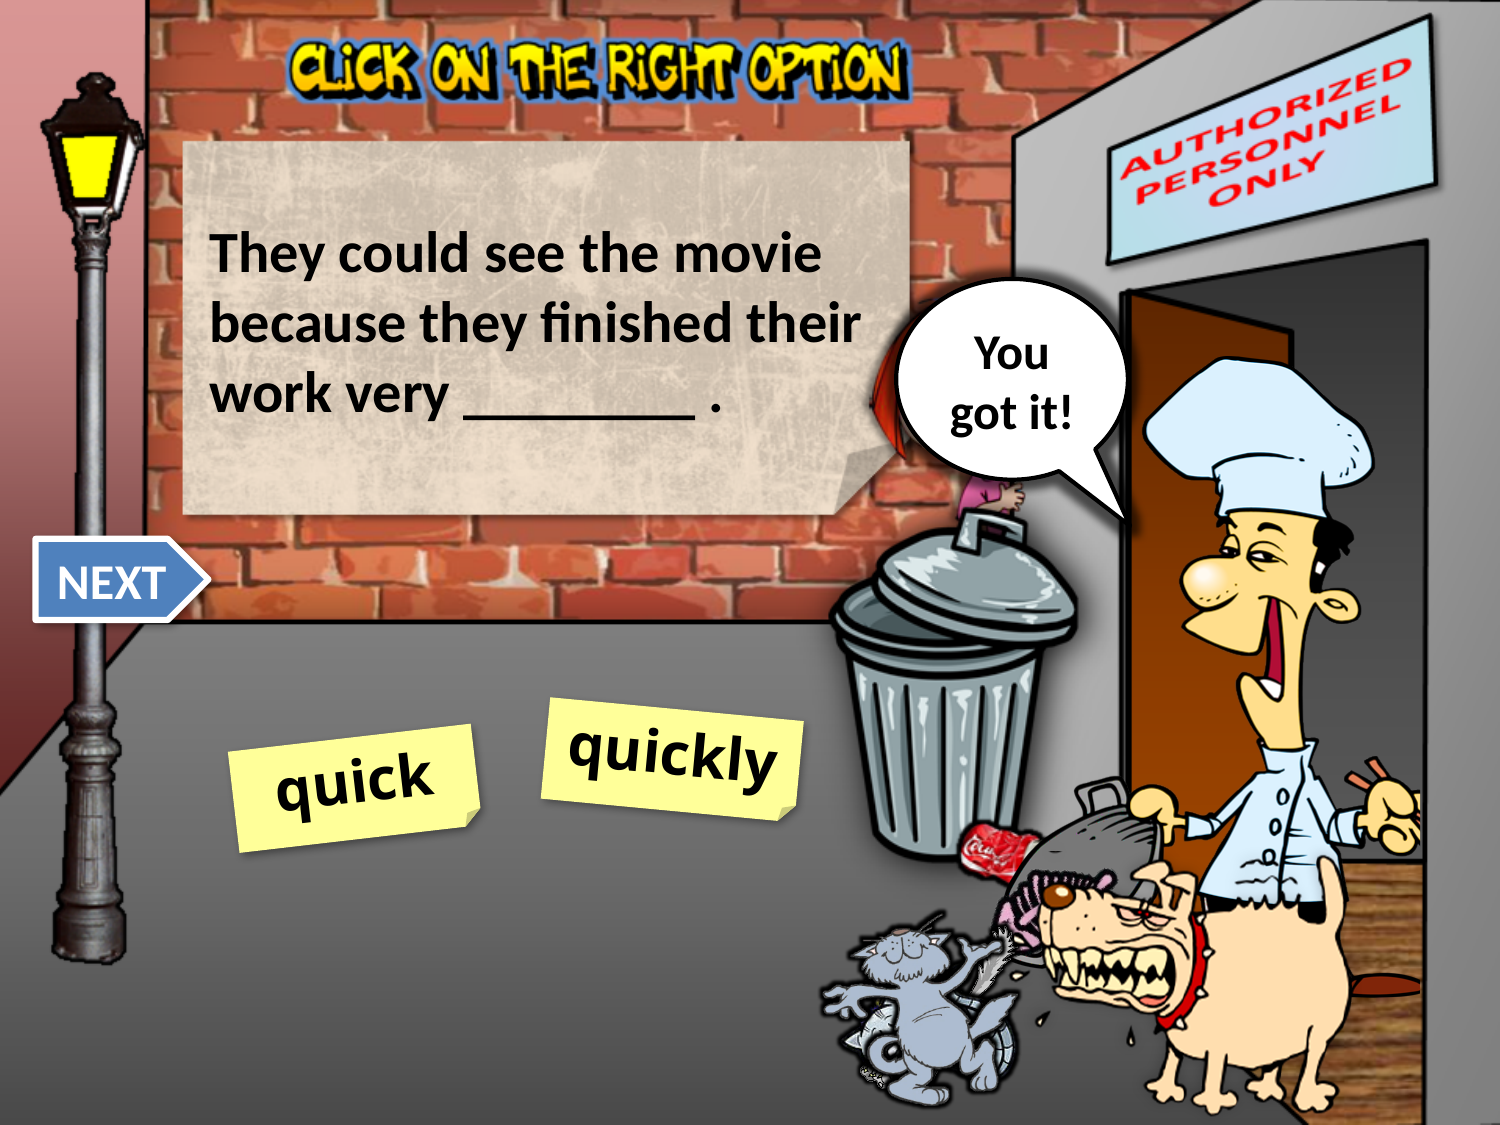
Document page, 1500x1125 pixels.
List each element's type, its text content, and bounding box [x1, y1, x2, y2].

text_box You got it! [894, 276, 1127, 478]
text_box quickly [540, 697, 804, 821]
text_box quick [227, 723, 481, 853]
picture [0, 0, 1500, 1125]
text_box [982, 356, 1421, 998]
text_box They could see the movie because they finished their work very ________ . [194, 206, 880, 432]
text_box NEXT [33, 536, 211, 623]
